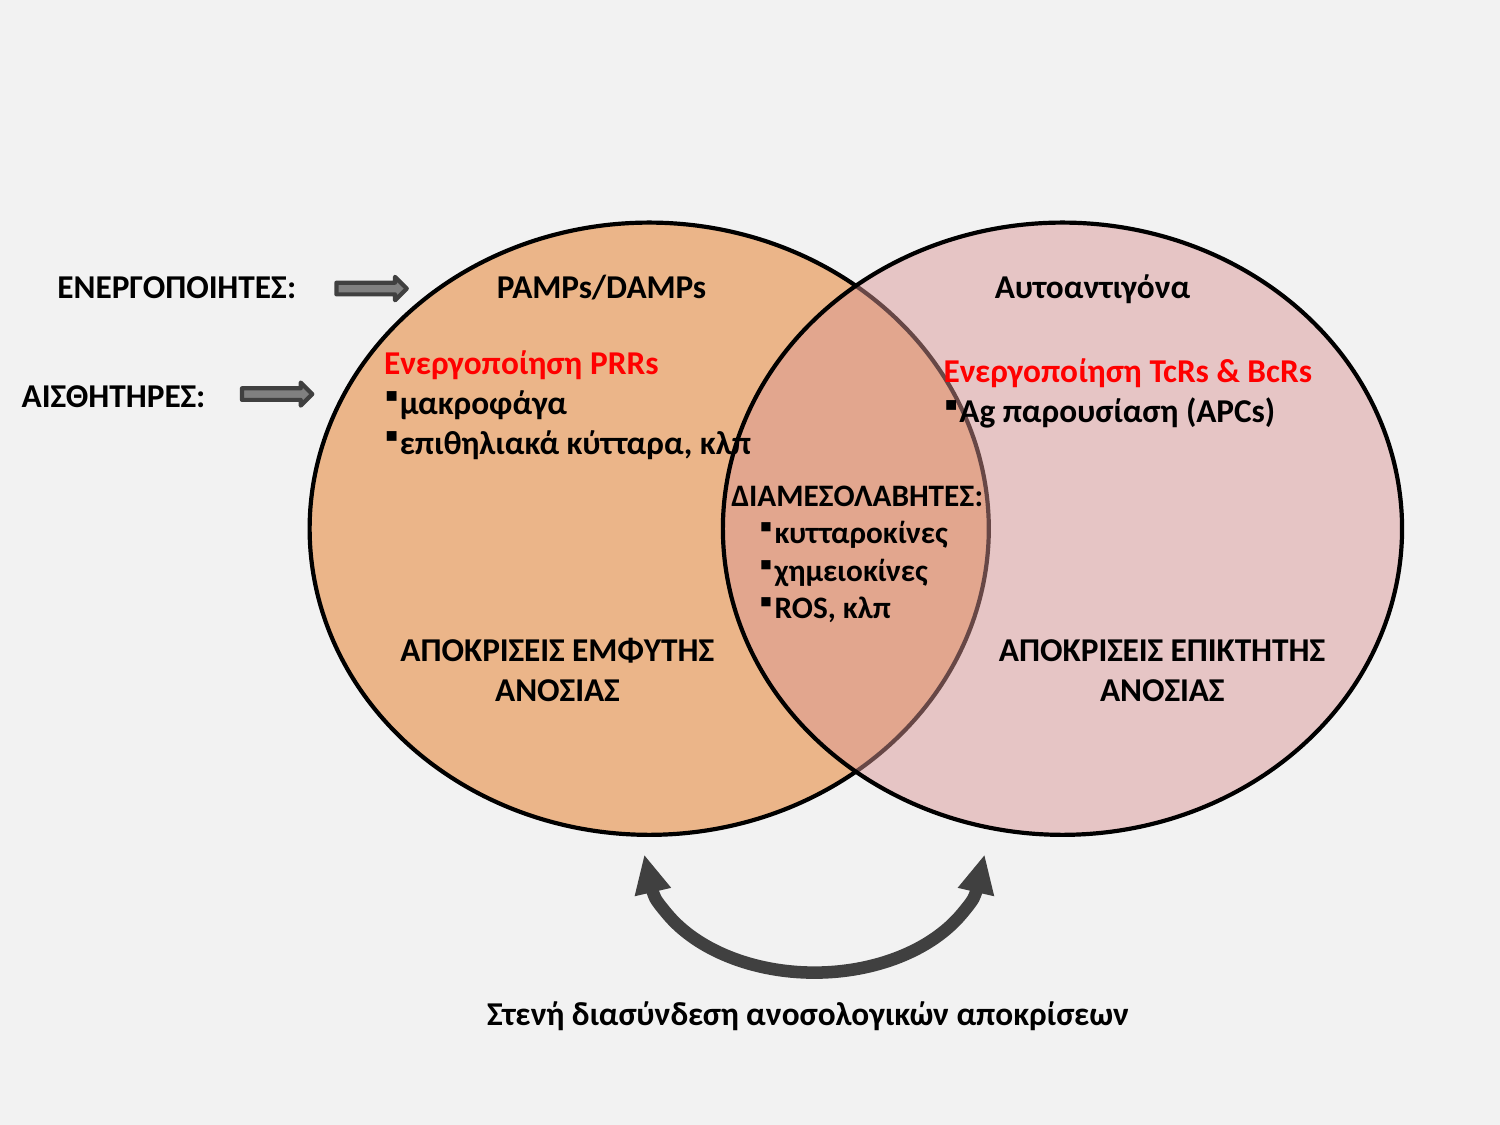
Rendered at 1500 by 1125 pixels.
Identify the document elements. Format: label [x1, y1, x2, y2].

text_box [40, 257, 1208, 314]
text_box [398, 855, 1219, 1040]
text_box [5, 333, 1346, 471]
text_box [309, 222, 1403, 836]
